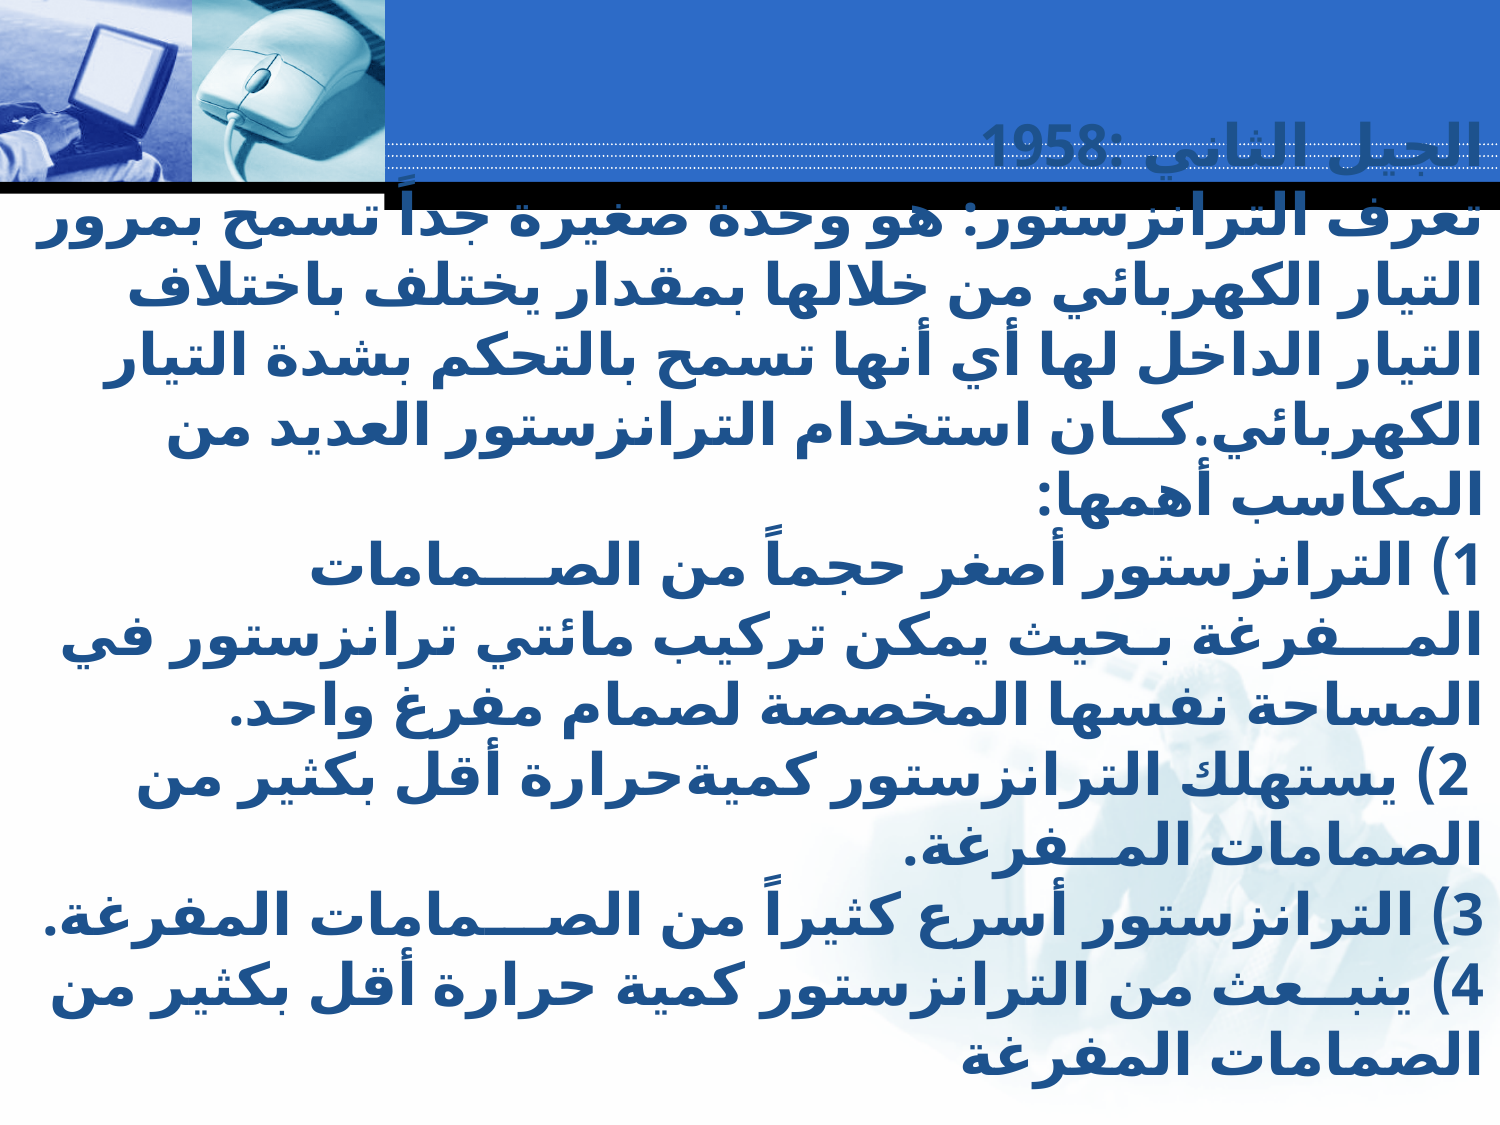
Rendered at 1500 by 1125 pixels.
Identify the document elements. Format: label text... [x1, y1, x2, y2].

picture [0, 0, 385, 181]
picture [0, 929, 1500, 1125]
title الجيل الثاني :1958 تعرف الترانزستور: هو وحدة صغيرة جداً تسمح بمرور التيار الكهربائي من خلالها بمقدار يختلف باختلاف التيار الداخل لها أي أنها تسمح بالتحكم بشدة التيار الكهربائي.كــان استخدام الترانزستور العديد من المكاسب أهمها: 1) الترانزستور أصغر حجماً من الصـــمامات المـــفرغة بـحيث يمكن تركيب مائتي ترانزستور في المساحة نفسها المخصصة لصمام مفرغ واحد. 2) يستهلك الترانزستور كميةحرارة أقل بكثير من الصمامات المــفرغة. 3) الترانزستور أسرع كثيراً من الصـــمامات المفرغة. 4) ينبــعث من الترانزستور كمية حرارة أقل بكثير من الصمامات المفرغة [0, 196, 1500, 929]
